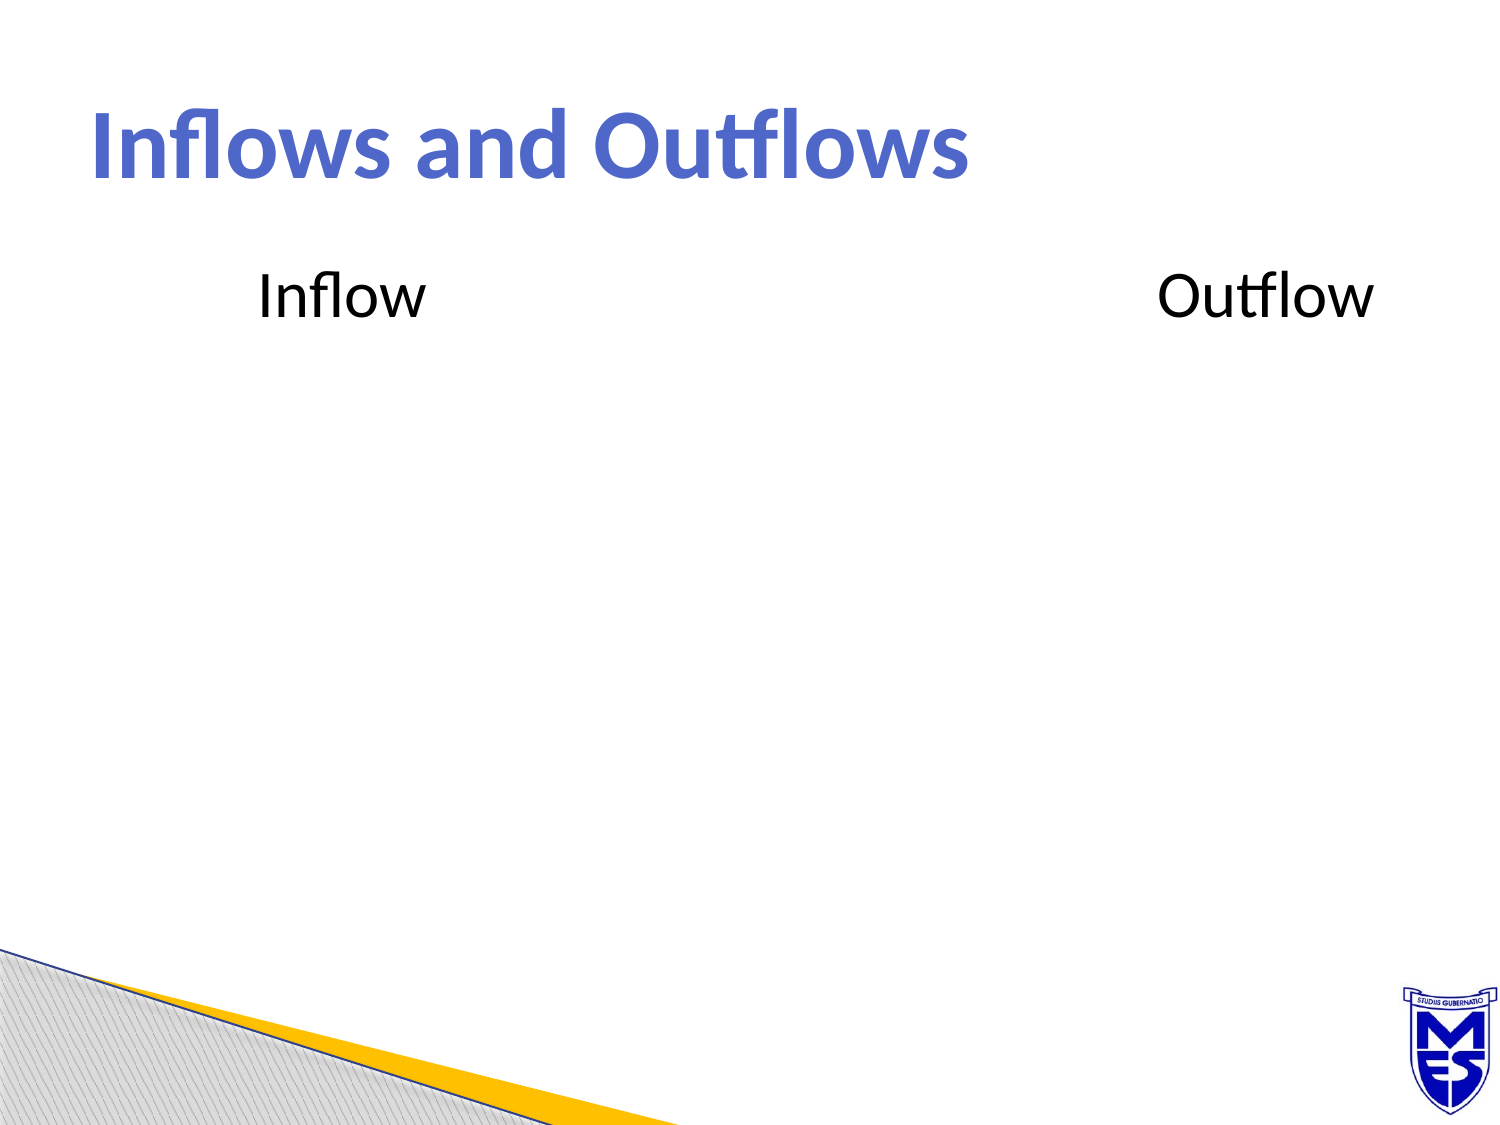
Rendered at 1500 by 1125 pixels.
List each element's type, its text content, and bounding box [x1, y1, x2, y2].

picture [1399, 983, 1500, 1125]
list Inflow Outflow [75, 243, 1425, 986]
title Inflows and Outflows [75, 45, 1425, 233]
